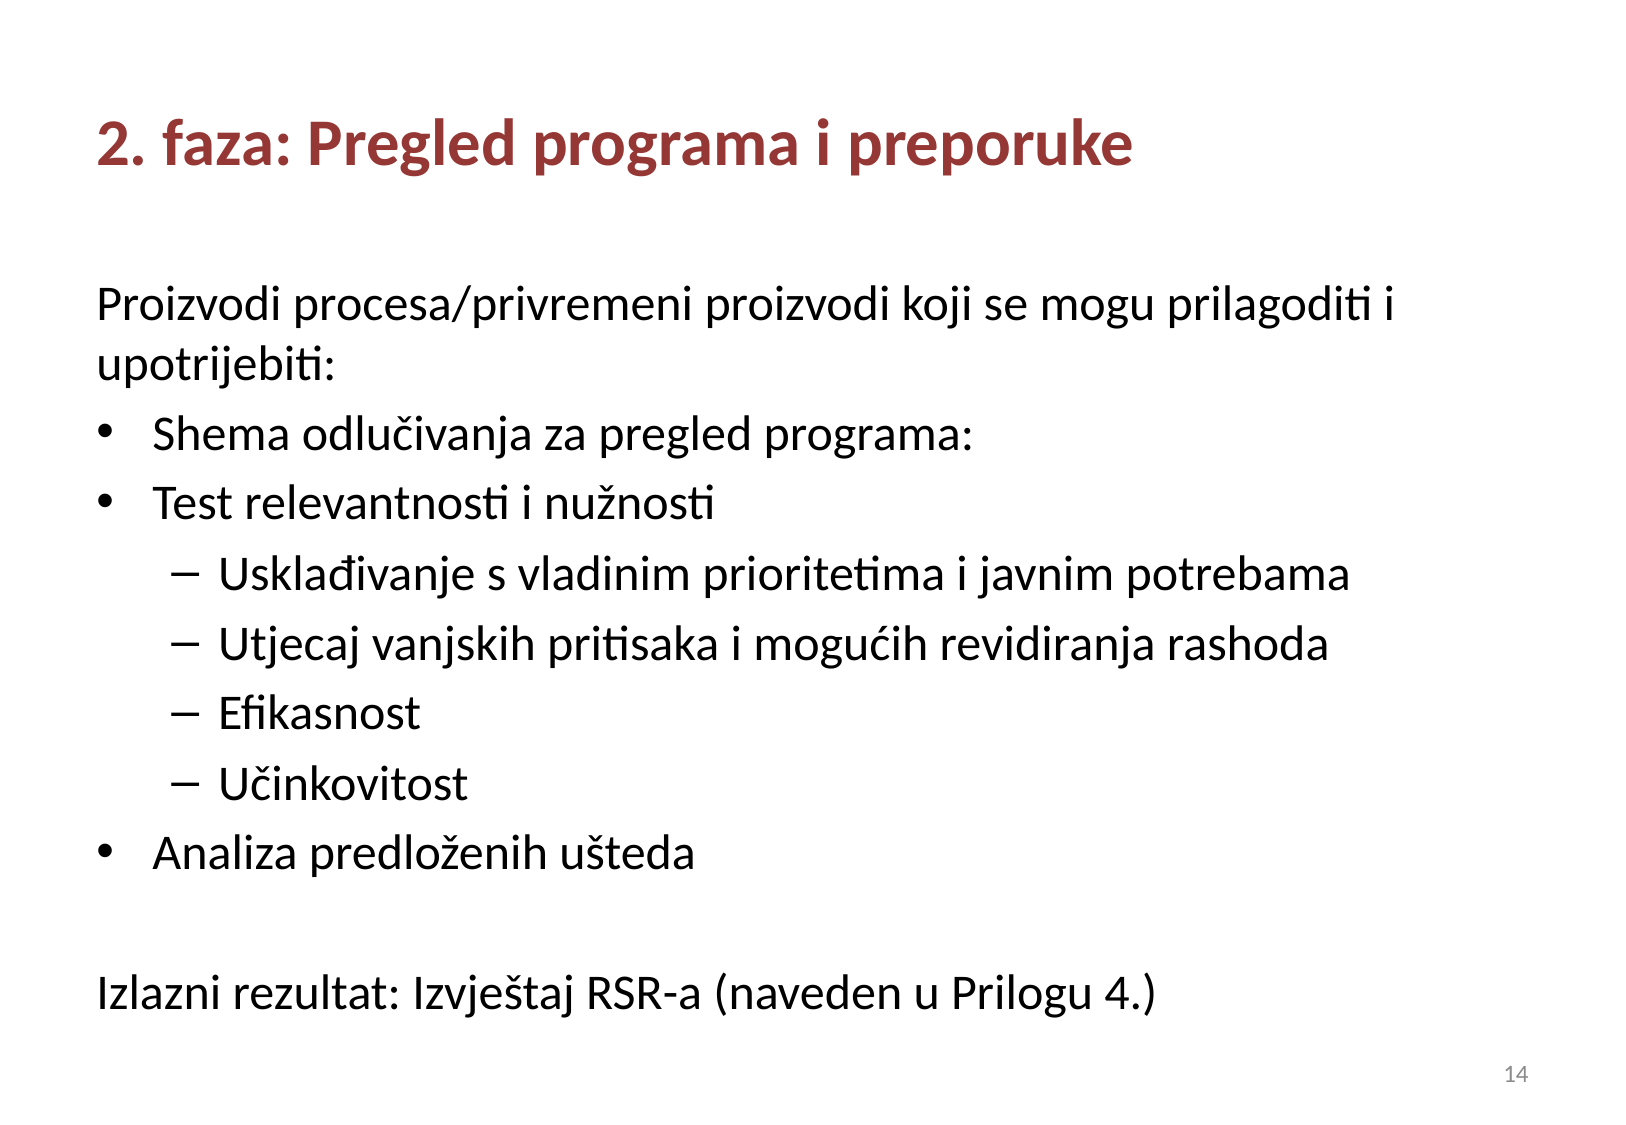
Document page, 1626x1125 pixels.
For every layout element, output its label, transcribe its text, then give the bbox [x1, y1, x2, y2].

list Proizvodi procesa/privremeni proizvodi koji se mogu prilagoditi i upotrijebiti: Shema odlučivanja za pregled programa: Test relevantnosti i nužnosti Usklađivanje s vladinim prioritetima i javnim potrebama Utjecaj vanjskih pritisaka i mogućih revidiranja rashoda Efikasnost Učinkovitost Analiza predloženih ušteda Izlazni rezultat: Izvještaj RSR-a (naveden u Prilogu 4.) [80, 262, 1544, 1006]
title 2. faza: Pregled programa i preporuke [80, 44, 1544, 233]
slide_number 14 [1164, 1042, 1544, 1103]
